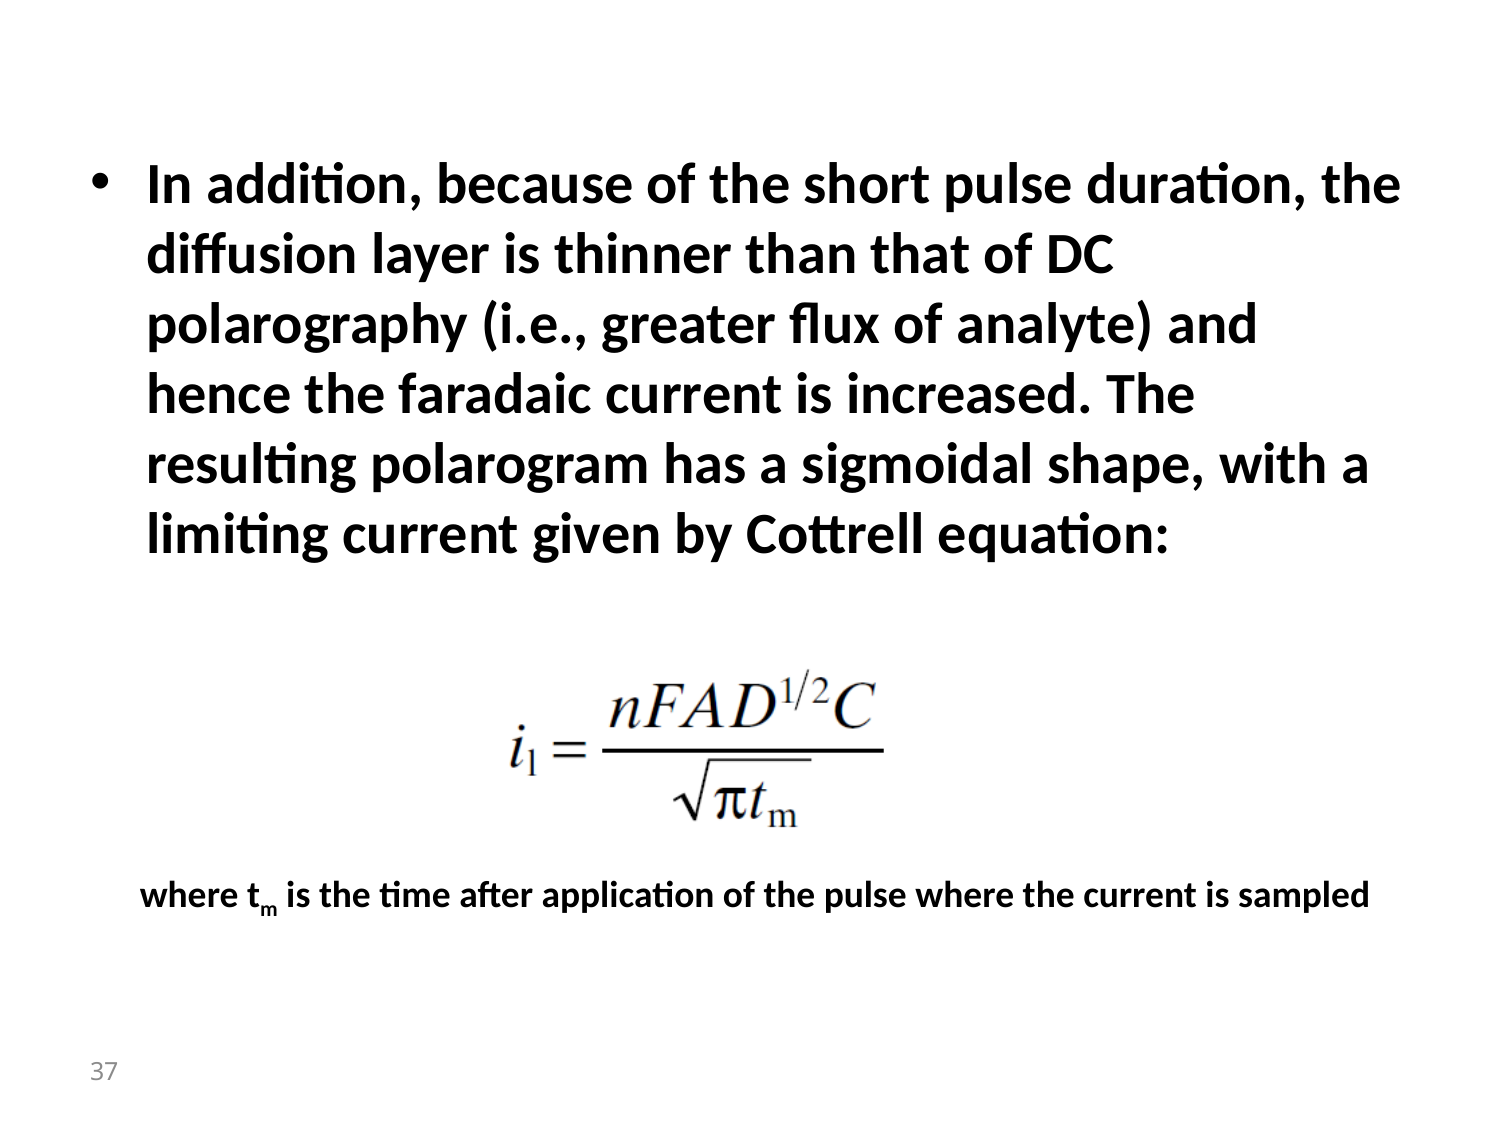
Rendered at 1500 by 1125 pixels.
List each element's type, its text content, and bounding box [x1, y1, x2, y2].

text_box where tm is the time after application of the pulse where the current is sampled [124, 862, 1413, 929]
list In addition, because of the short pulse duration, the diffusion layer is thinner than that of DC polarography (i.e., greater flux of analyte) and hence the faradaic current is increased. The resulting polarogram has a sigmoidal shape, with a limiting current given by Cottrell equation: [75, 137, 1425, 1005]
slide_number 37 [75, 1042, 425, 1103]
picture [487, 649, 888, 842]
